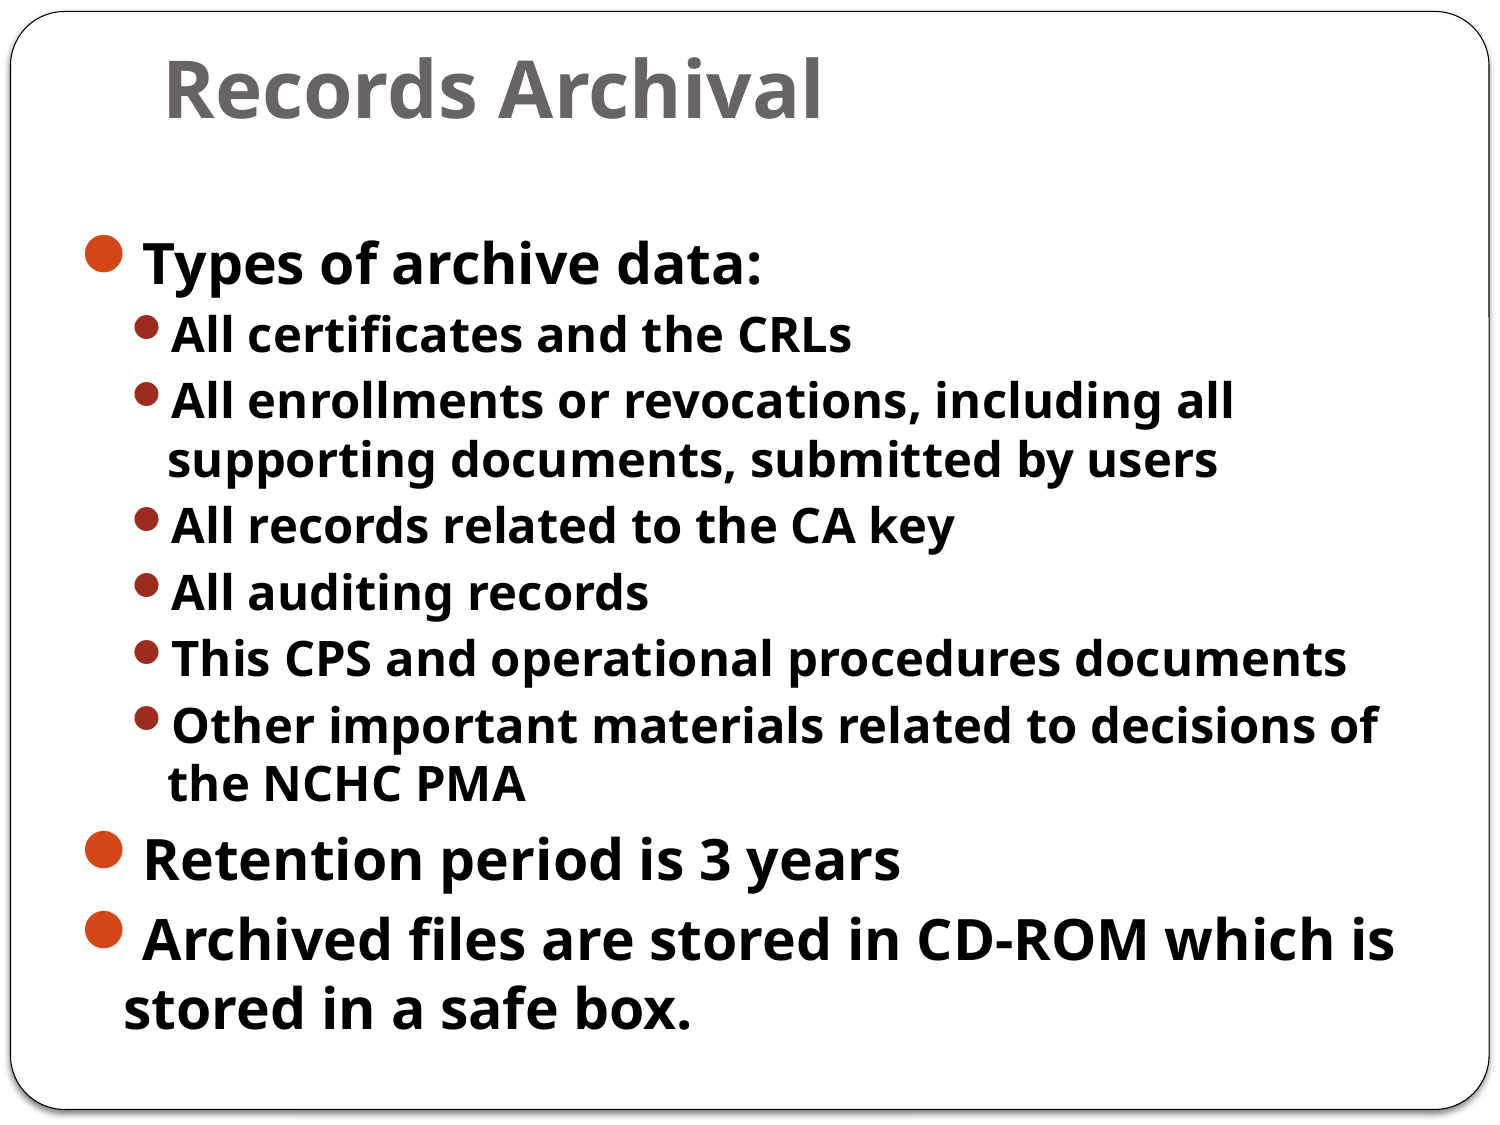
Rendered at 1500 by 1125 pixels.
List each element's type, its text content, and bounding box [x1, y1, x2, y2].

list Types of archive data: All certificates and the CRLs All enrollments or revocations, including all supporting documents, submitted by users All records related to the CA key All auditing records This CPS and operational procedures documents Other important materials related to decisions of the NCHC PMA Retention period is 3 years Archived files are stored in CD-ROM which is stored in a safe box. [64, 220, 1412, 1051]
title Records Archival [147, 31, 1500, 150]
